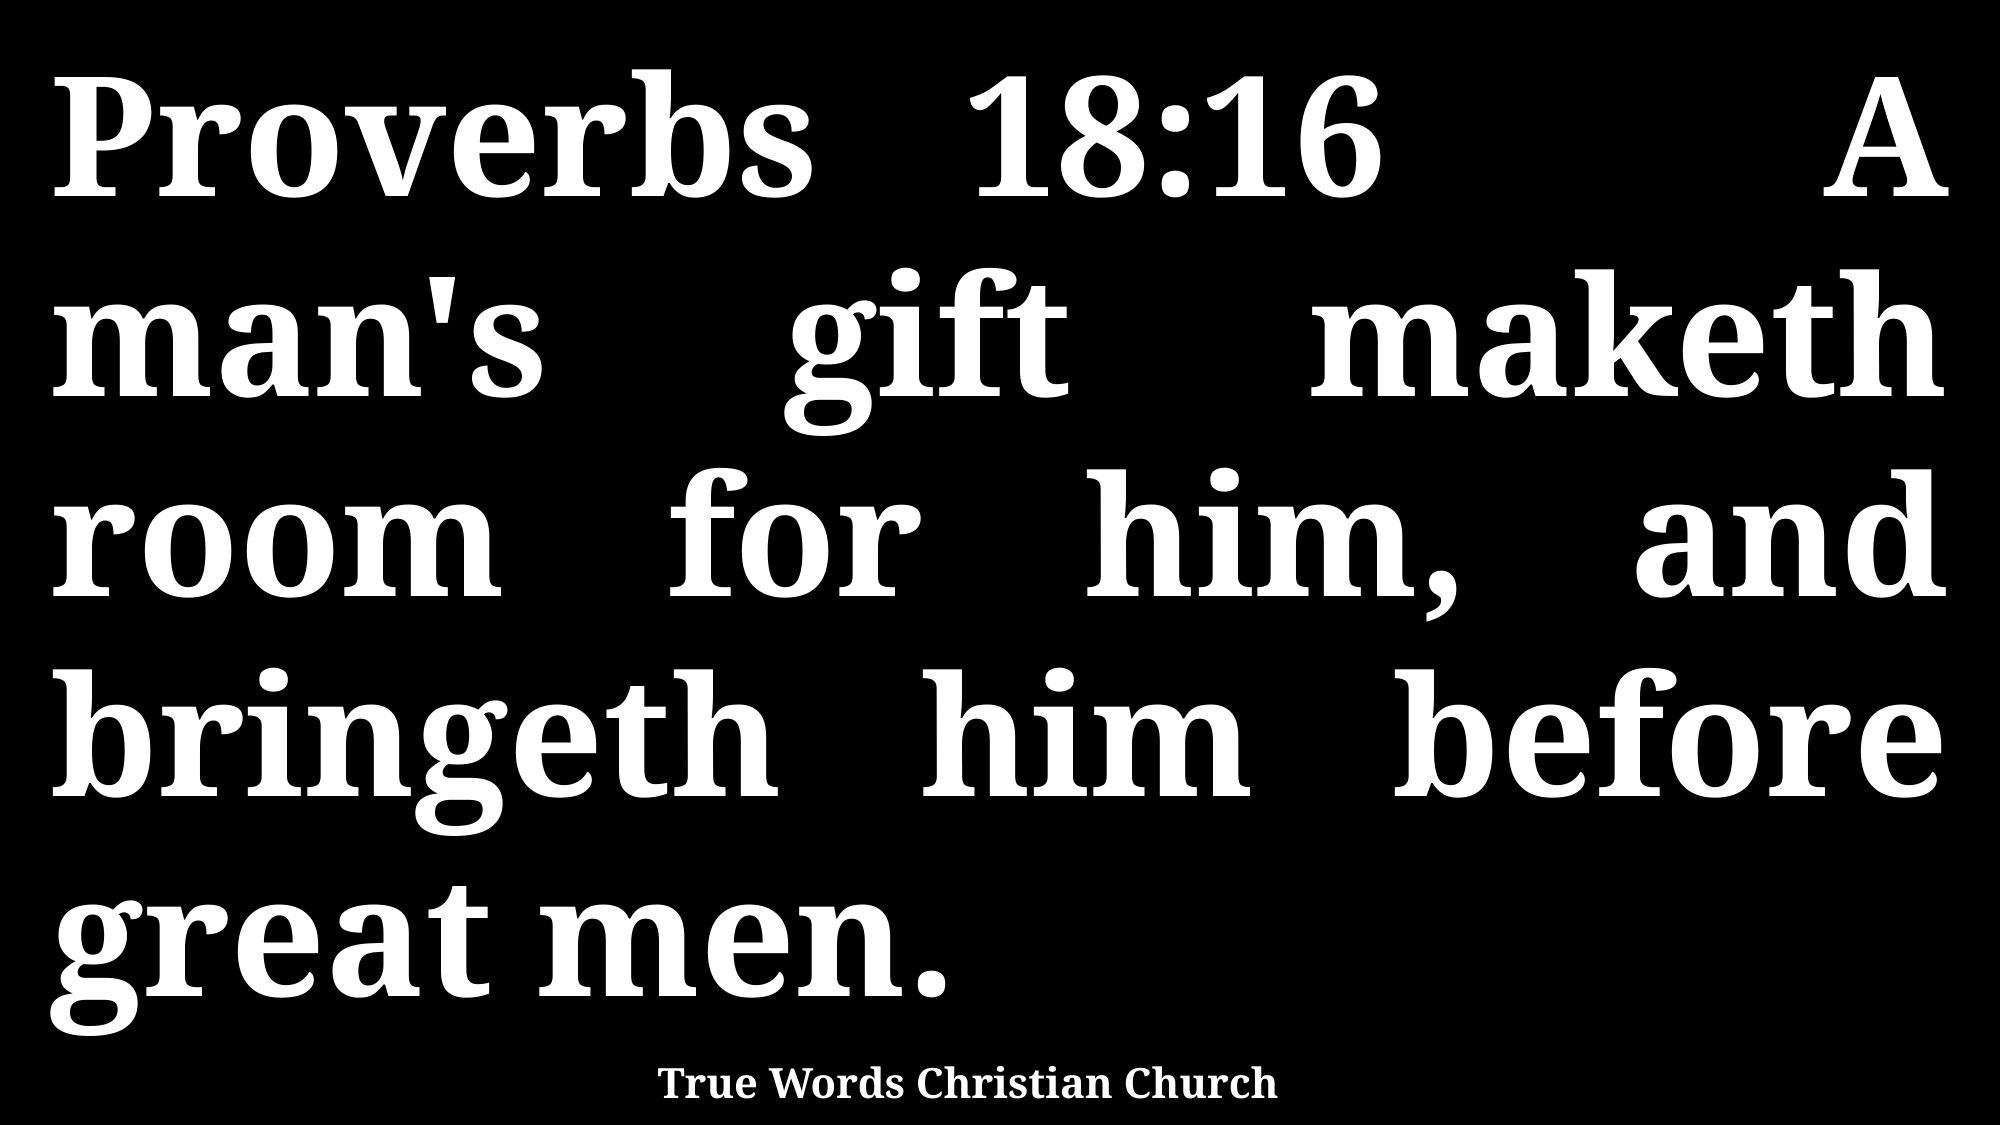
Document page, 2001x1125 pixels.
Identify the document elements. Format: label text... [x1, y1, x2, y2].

text_box Proverbs 18:16 A man's gift maketh room for him, and bringeth him before great men. [35, 22, 1965, 1038]
text_box True Words Christian Church [642, 1049, 1294, 1114]
